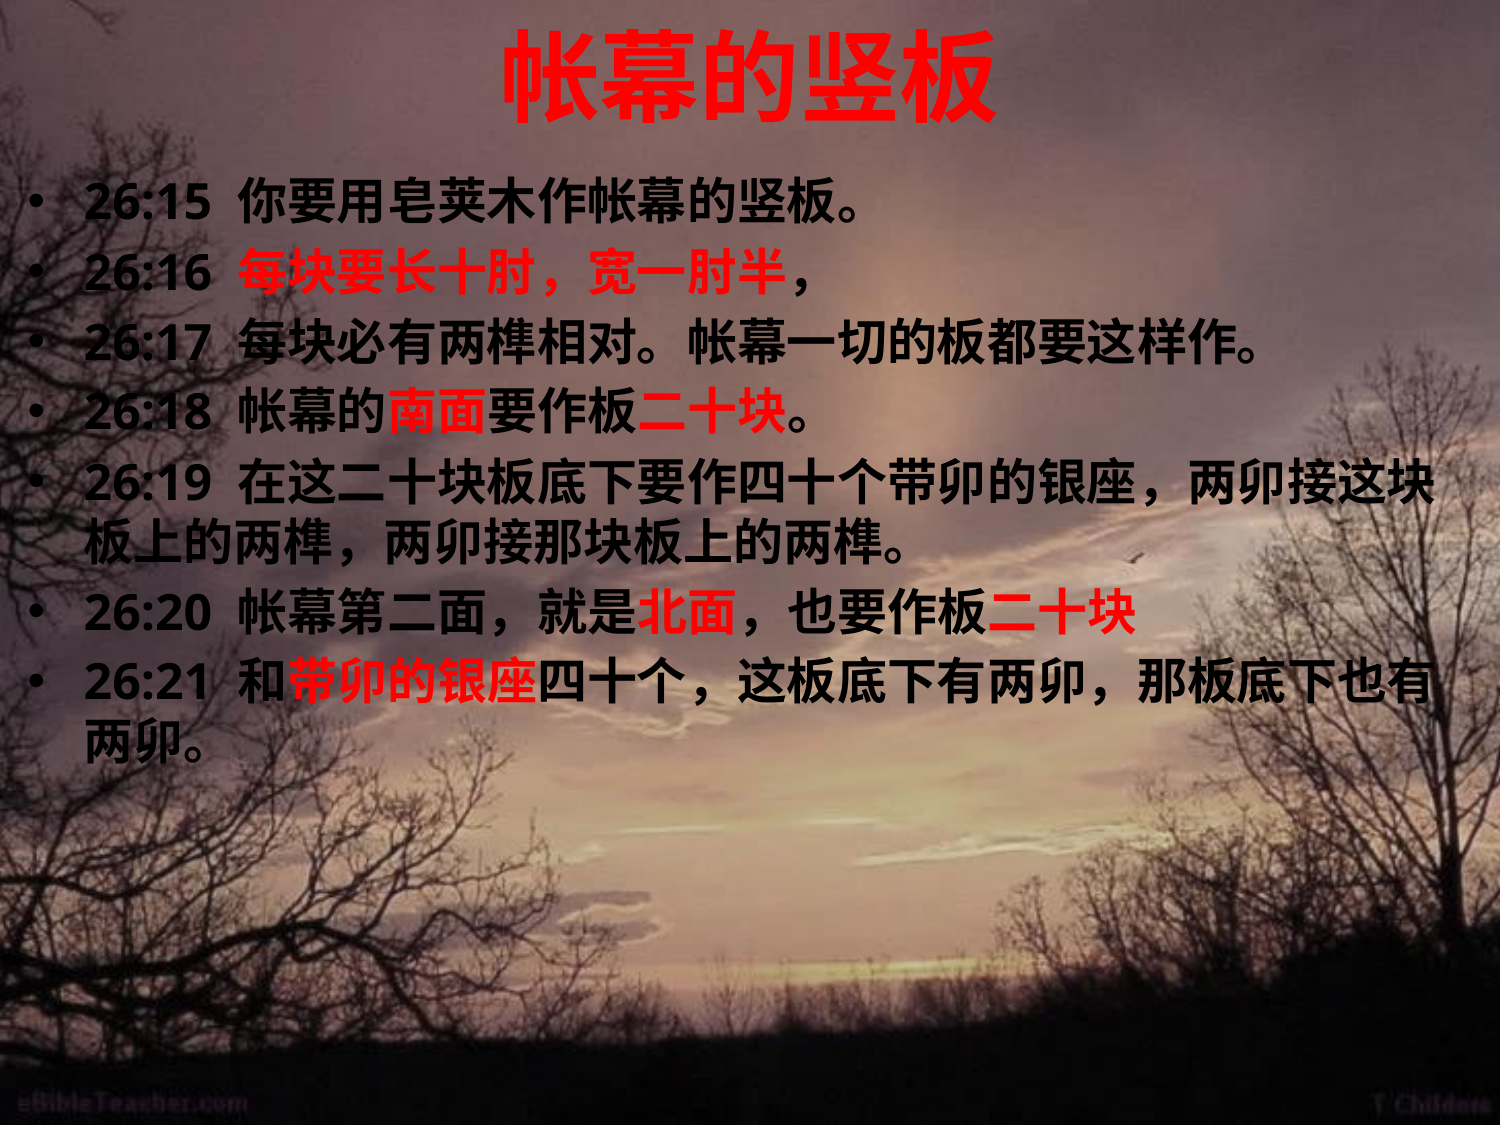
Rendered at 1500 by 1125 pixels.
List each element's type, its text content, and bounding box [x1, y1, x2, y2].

picture [0, 0, 1500, 1125]
list 26:15 你要用皂荚木作帐幕的竖板。 26:16 每块要长十肘，宽一肘半， 26:17 每块必有两榫相对。帐幕一切的板都要这样作。 26:18 帐幕的南面要作板二十块。 26:19 在这二十块板底下要作四十个带卯的银座，两卯接这块板上的两榫，两卯接那块板上的两榫。 26:20 帐幕第二面，就是北面，也要作板二十块 26:21 和带卯的银座四十个，这板底下有两卯，那板底下也有两卯。 [12, 162, 1500, 1125]
title 帐幕的竖板 [75, 0, 1425, 150]
